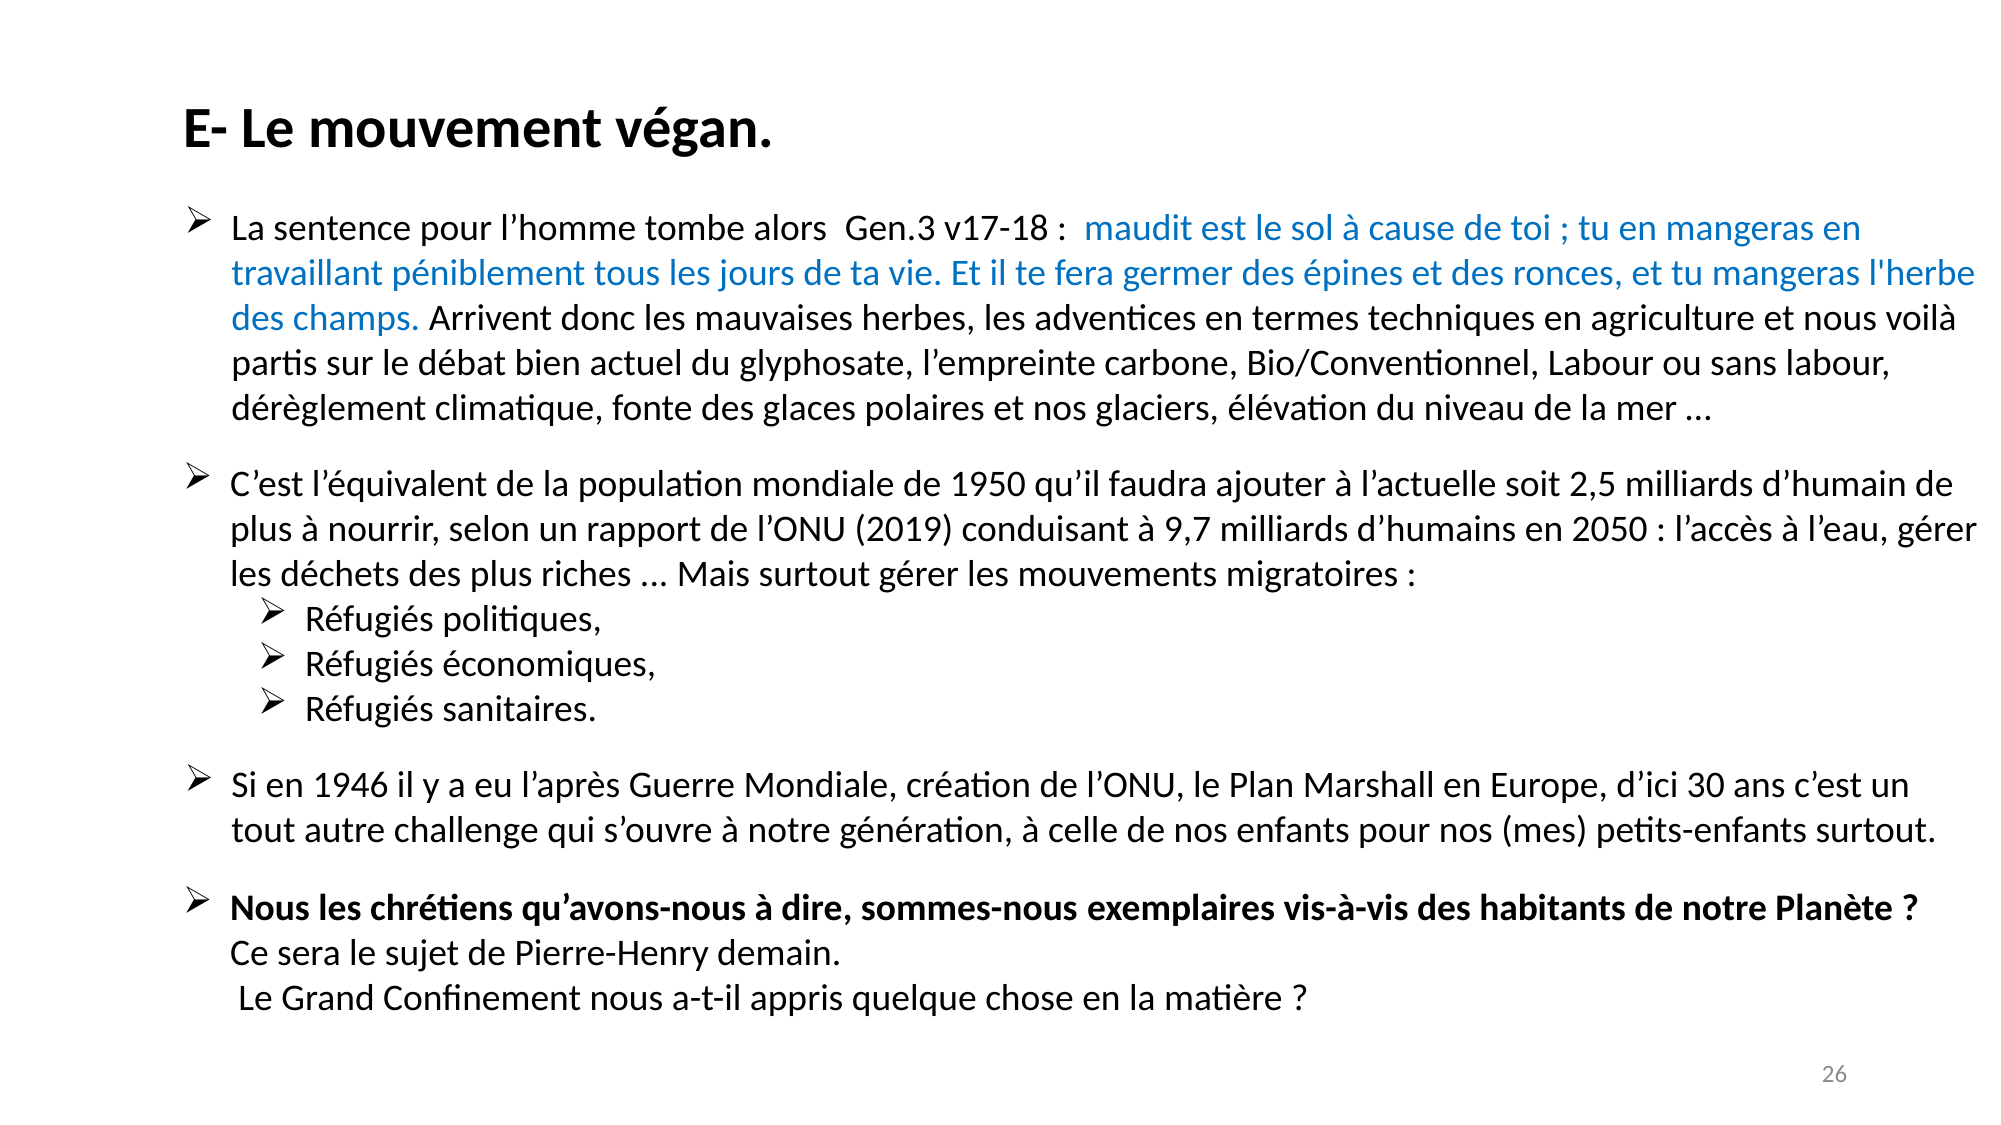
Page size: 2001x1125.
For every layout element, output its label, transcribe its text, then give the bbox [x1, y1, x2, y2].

text_box Si en 1946 il y a eu l’après Guerre Mondiale, création de l’ONU, le Plan Marshall en Europe, d’ici 30 ans c’est un tout autre challenge qui s’ouvre à notre génération, à celle de nos enfants pour nos (mes) petits-enfants surtout. [169, 752, 1999, 858]
text_box E- Le mouvement végan. [168, 81, 1273, 167]
text_box La sentence pour l’homme tombe alors Gen.3 v17-18 : maudit est le sol à cause de toi ; tu en mangeras en travaillant péniblement tous les jours de ta vie. Et il te fera germer des épines et des ronces, et tu mangeras l'herbe des champs. Arrivent donc les mauvaises herbes, les adventices en termes techniques en agriculture et nous voilà partis sur le débat bien actuel du glyphosate, l’empreinte carbone, Bio/Conventionnel, Labour ou sans labour, dérèglement climatique, fonte des glaces polaires et nos glaciers, élévation du niveau de la mer … [169, 195, 2000, 435]
text_box Nous les chrétiens qu’avons-nous à dire, sommes-nous exemplaires vis-à-vis des habitants de notre Planète ? Ce sera le sujet de Pierre-Henry demain. Le Grand Confinement nous a-t-il appris quelque chose en la matière ? [168, 875, 1998, 1025]
text_box C’est l’équivalent de la population mondiale de 1950 qu’il faudra ajouter à l’actuelle soit 2,5 milliards d’humain de plus à nourrir, selon un rapport de l’ONU (2019) conduisant à 9,7 milliards d’humains en 2050 : l’accès à l’eau, gérer les déchets des plus riches ... Mais surtout gérer les mouvements migratoires : Réfugiés politiques, Réfugiés économiques, Réfugiés sanitaires. [168, 451, 1999, 737]
slide_number 26 [1412, 1042, 1863, 1103]
